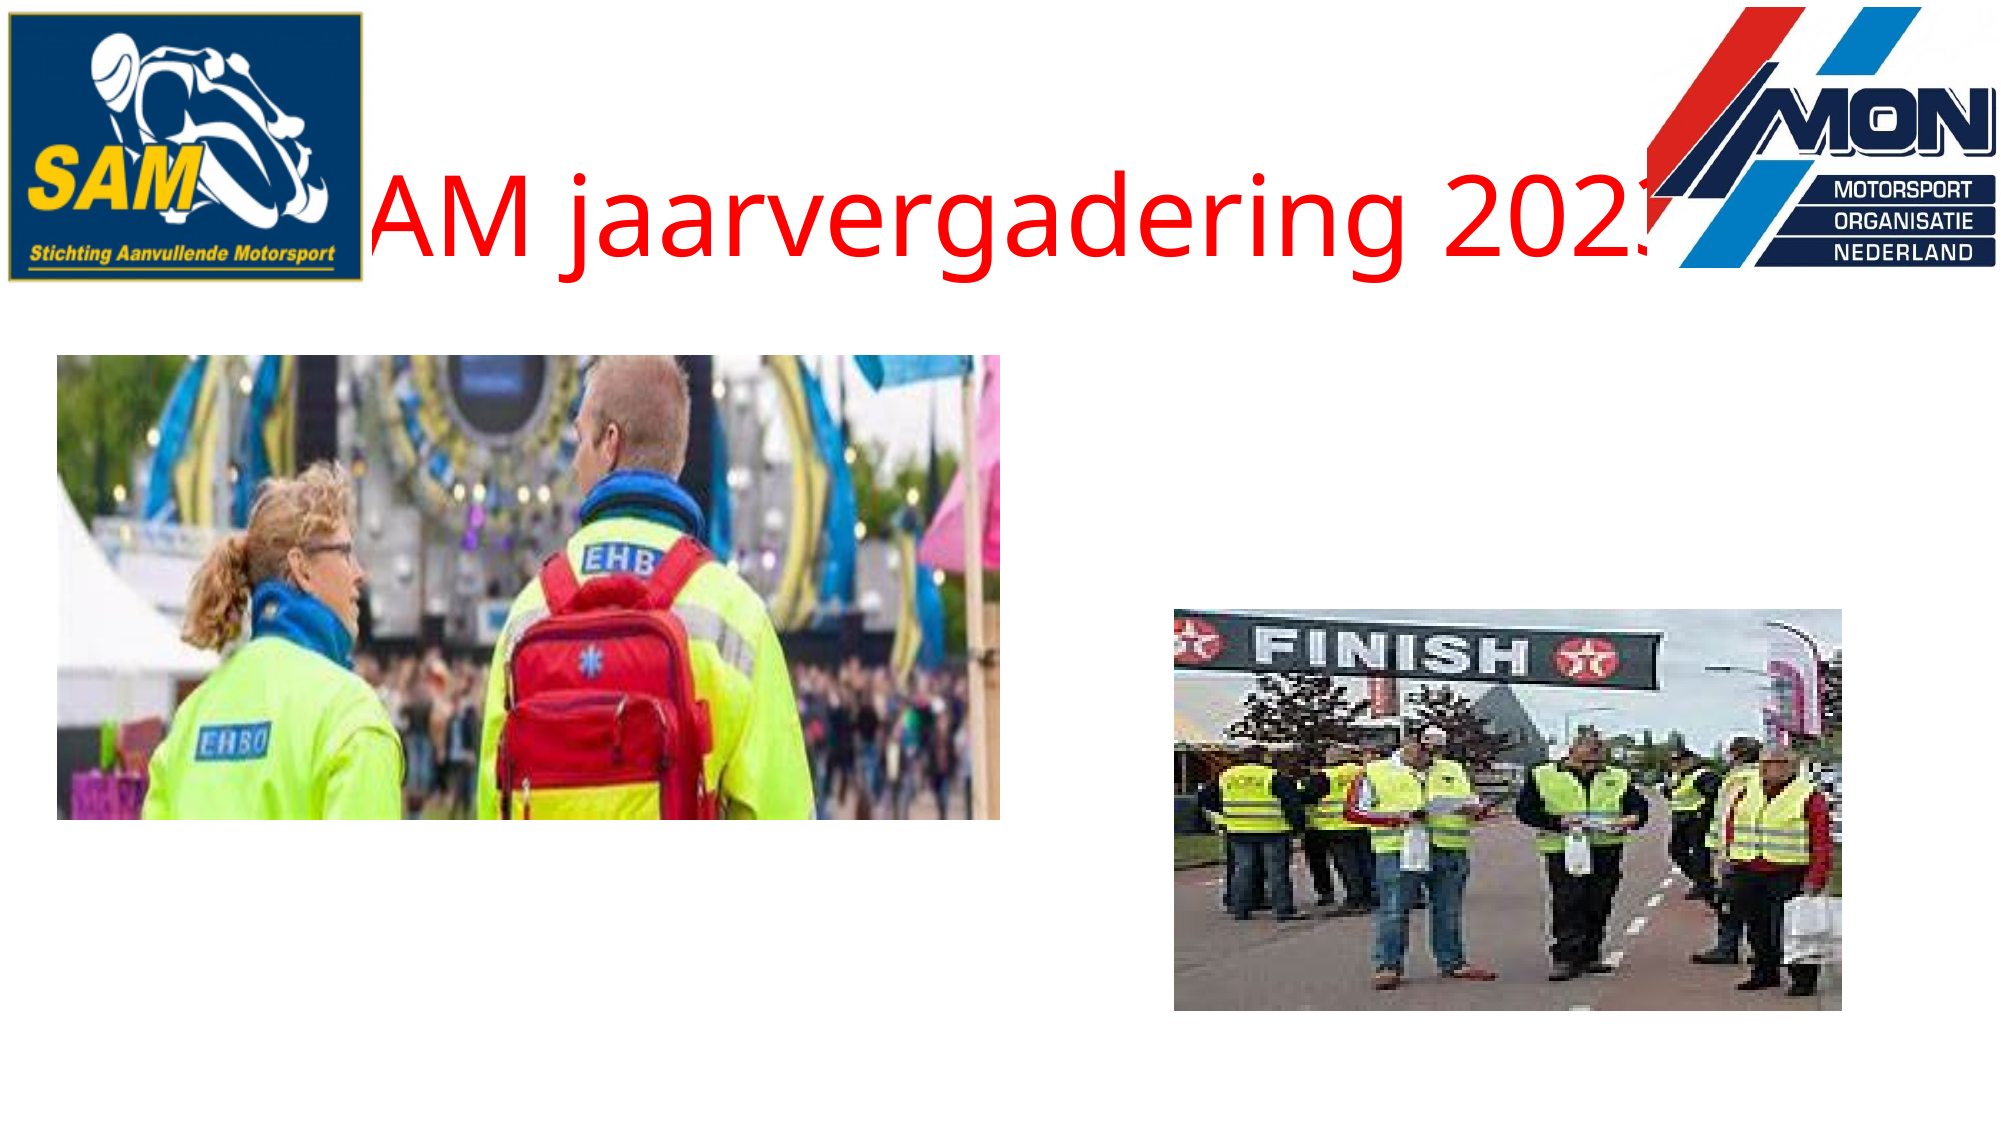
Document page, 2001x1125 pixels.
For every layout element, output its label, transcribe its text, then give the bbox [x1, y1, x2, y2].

picture [0, 5, 372, 288]
title SAM jaarvergadering 2023 [0, 0, 2000, 288]
picture [1174, 609, 1842, 1011]
picture [1647, 7, 2000, 268]
picture [57, 355, 1000, 820]
